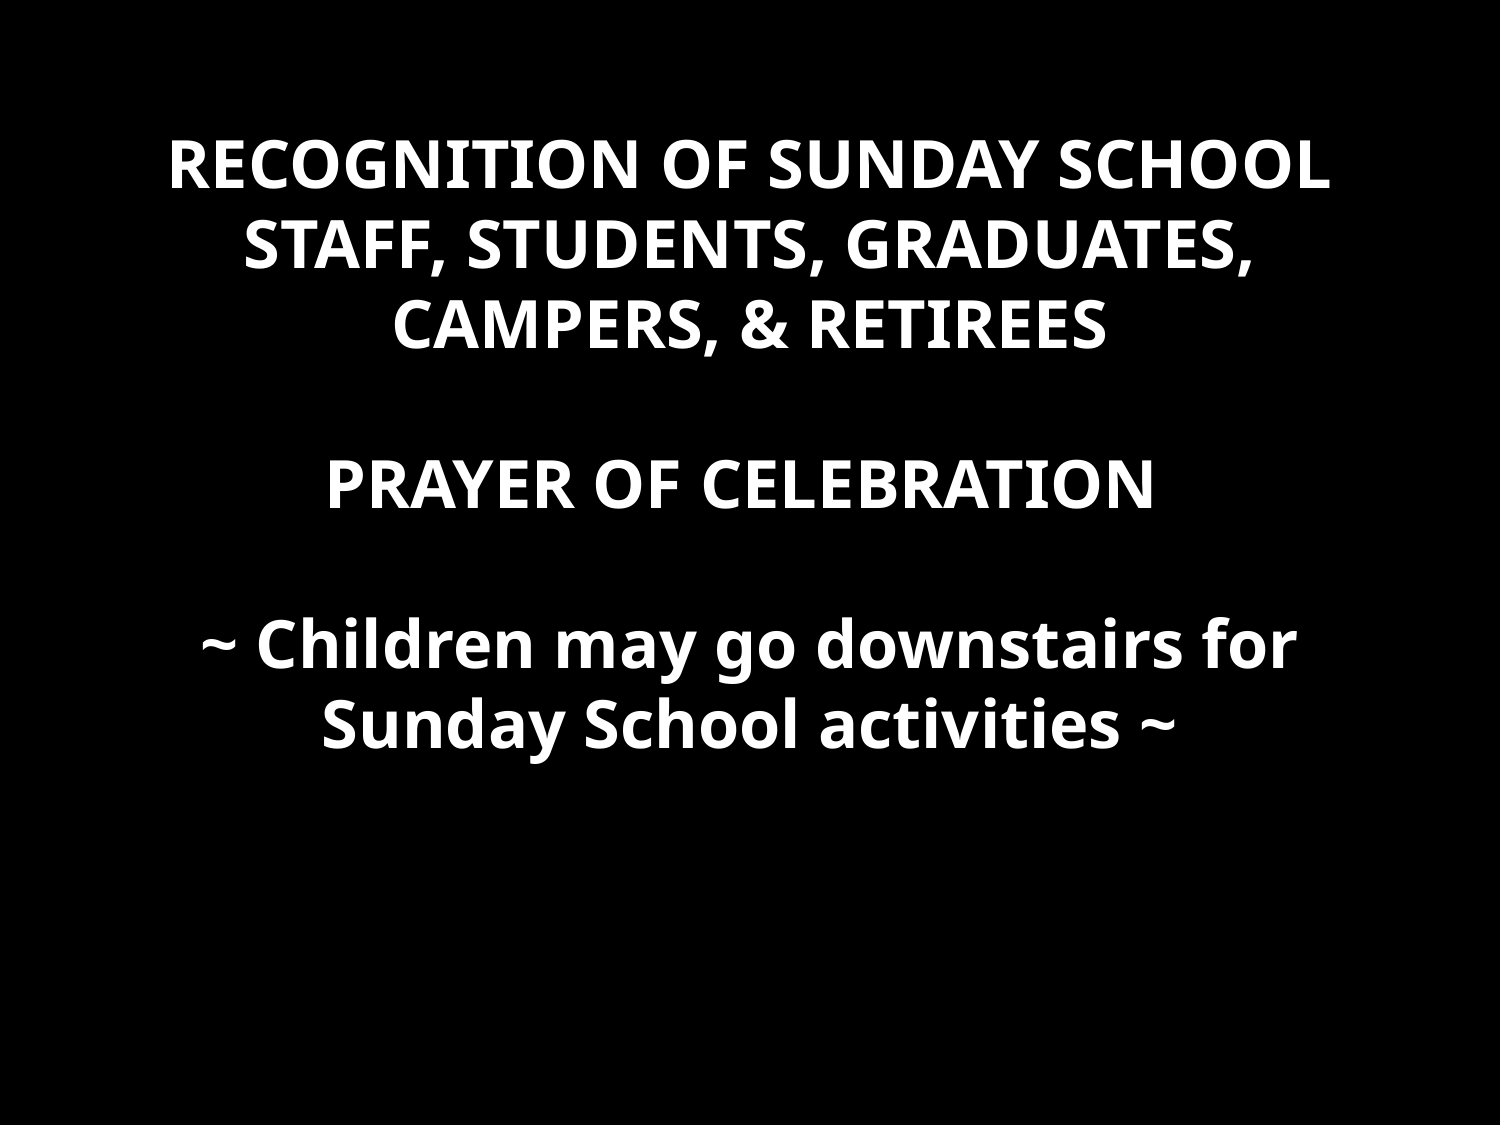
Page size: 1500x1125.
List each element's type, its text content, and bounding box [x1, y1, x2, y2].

text_box RECOGNITION OF SUNDAY SCHOOL STAFF, STUDENTS, GRADUATES, CAMPERS, & RETIREES PRAYER OF CELEBRATION ~ Children may go downstairs for Sunday School activities ~ [137, 114, 1363, 849]
